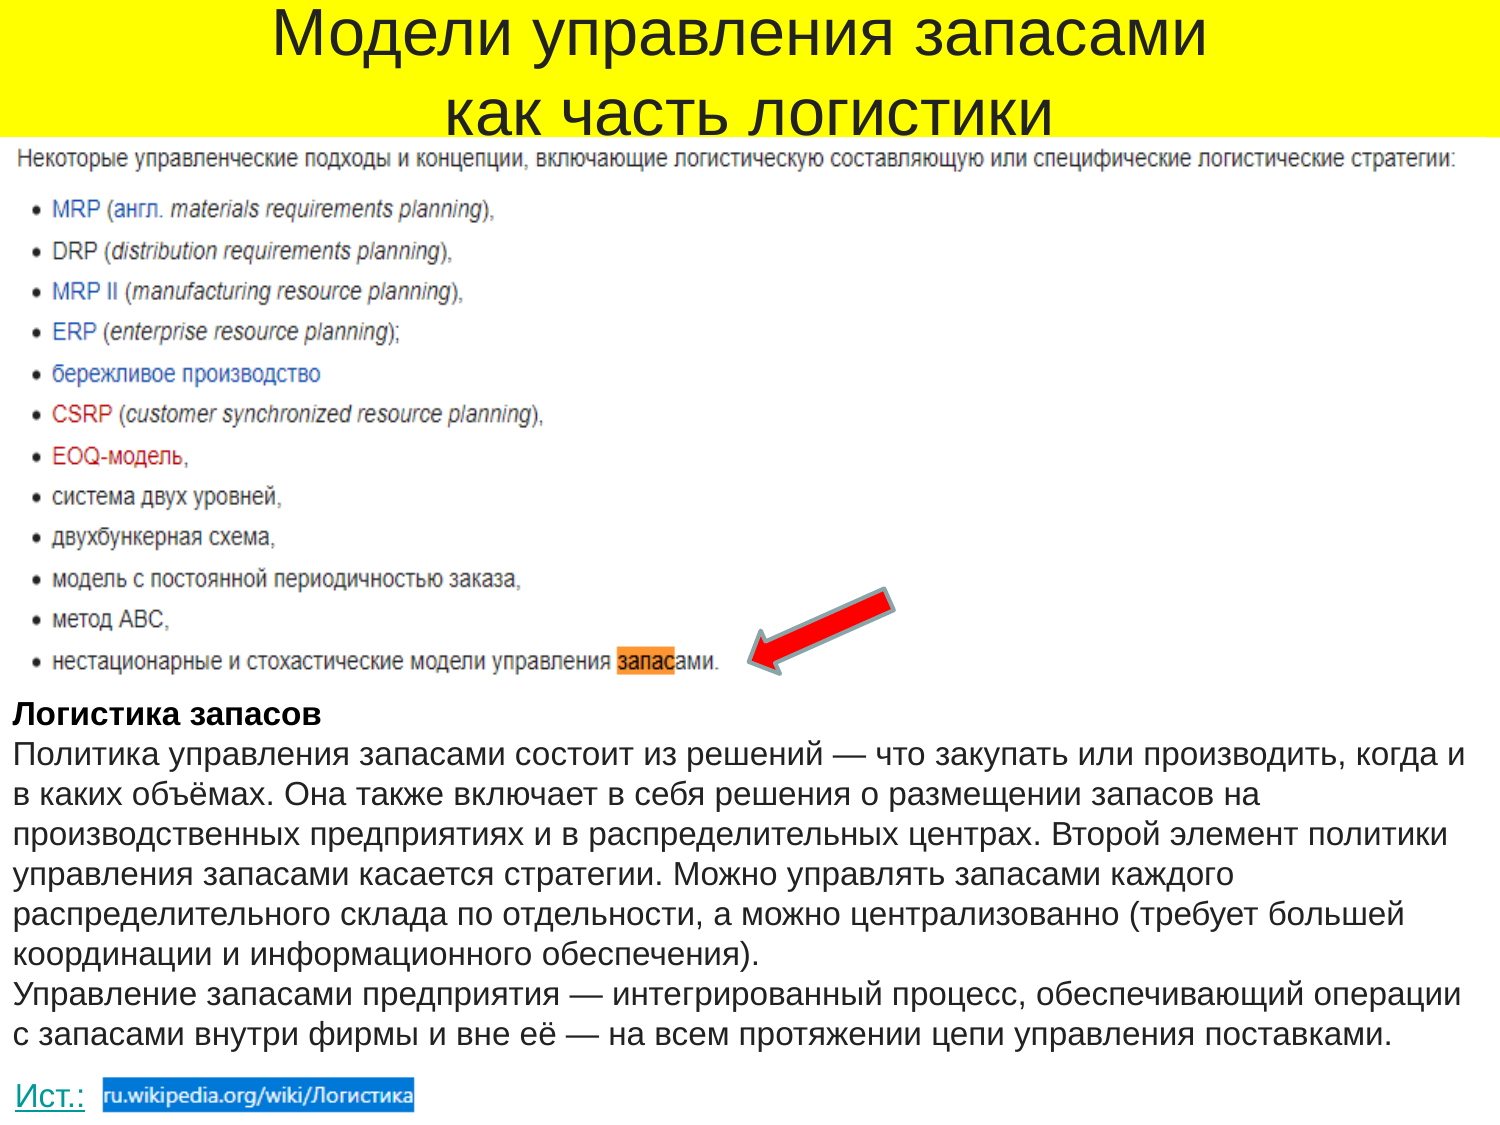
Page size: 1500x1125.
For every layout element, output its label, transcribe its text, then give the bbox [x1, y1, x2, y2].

picture [0, 137, 1487, 689]
text_box Логистика запасов Политика управления запасами состоит из решений — что закупать или производить, когда и в каких объёмах. Она также включает в себя решения о размещении запасов на производственных предприятиях и в распределительных центрах. Второй элемент политики управления запасами касается стратегии. Можно управлять запасами каждого распределительного склада по отдельности, а можно централизованно (требует большей координации и информационного обеспечения). Управление запасами предприятия — интегрированный процесс, обеспечивающий операции с запасами внутри фирмы и вне её — на всем протяжении цепи управления поставками. [0, 685, 1498, 1060]
title Модели управления запасами как часть логистики [0, 0, 1500, 138]
picture [100, 1075, 417, 1114]
text_box Ист.: [0, 1067, 1496, 1122]
